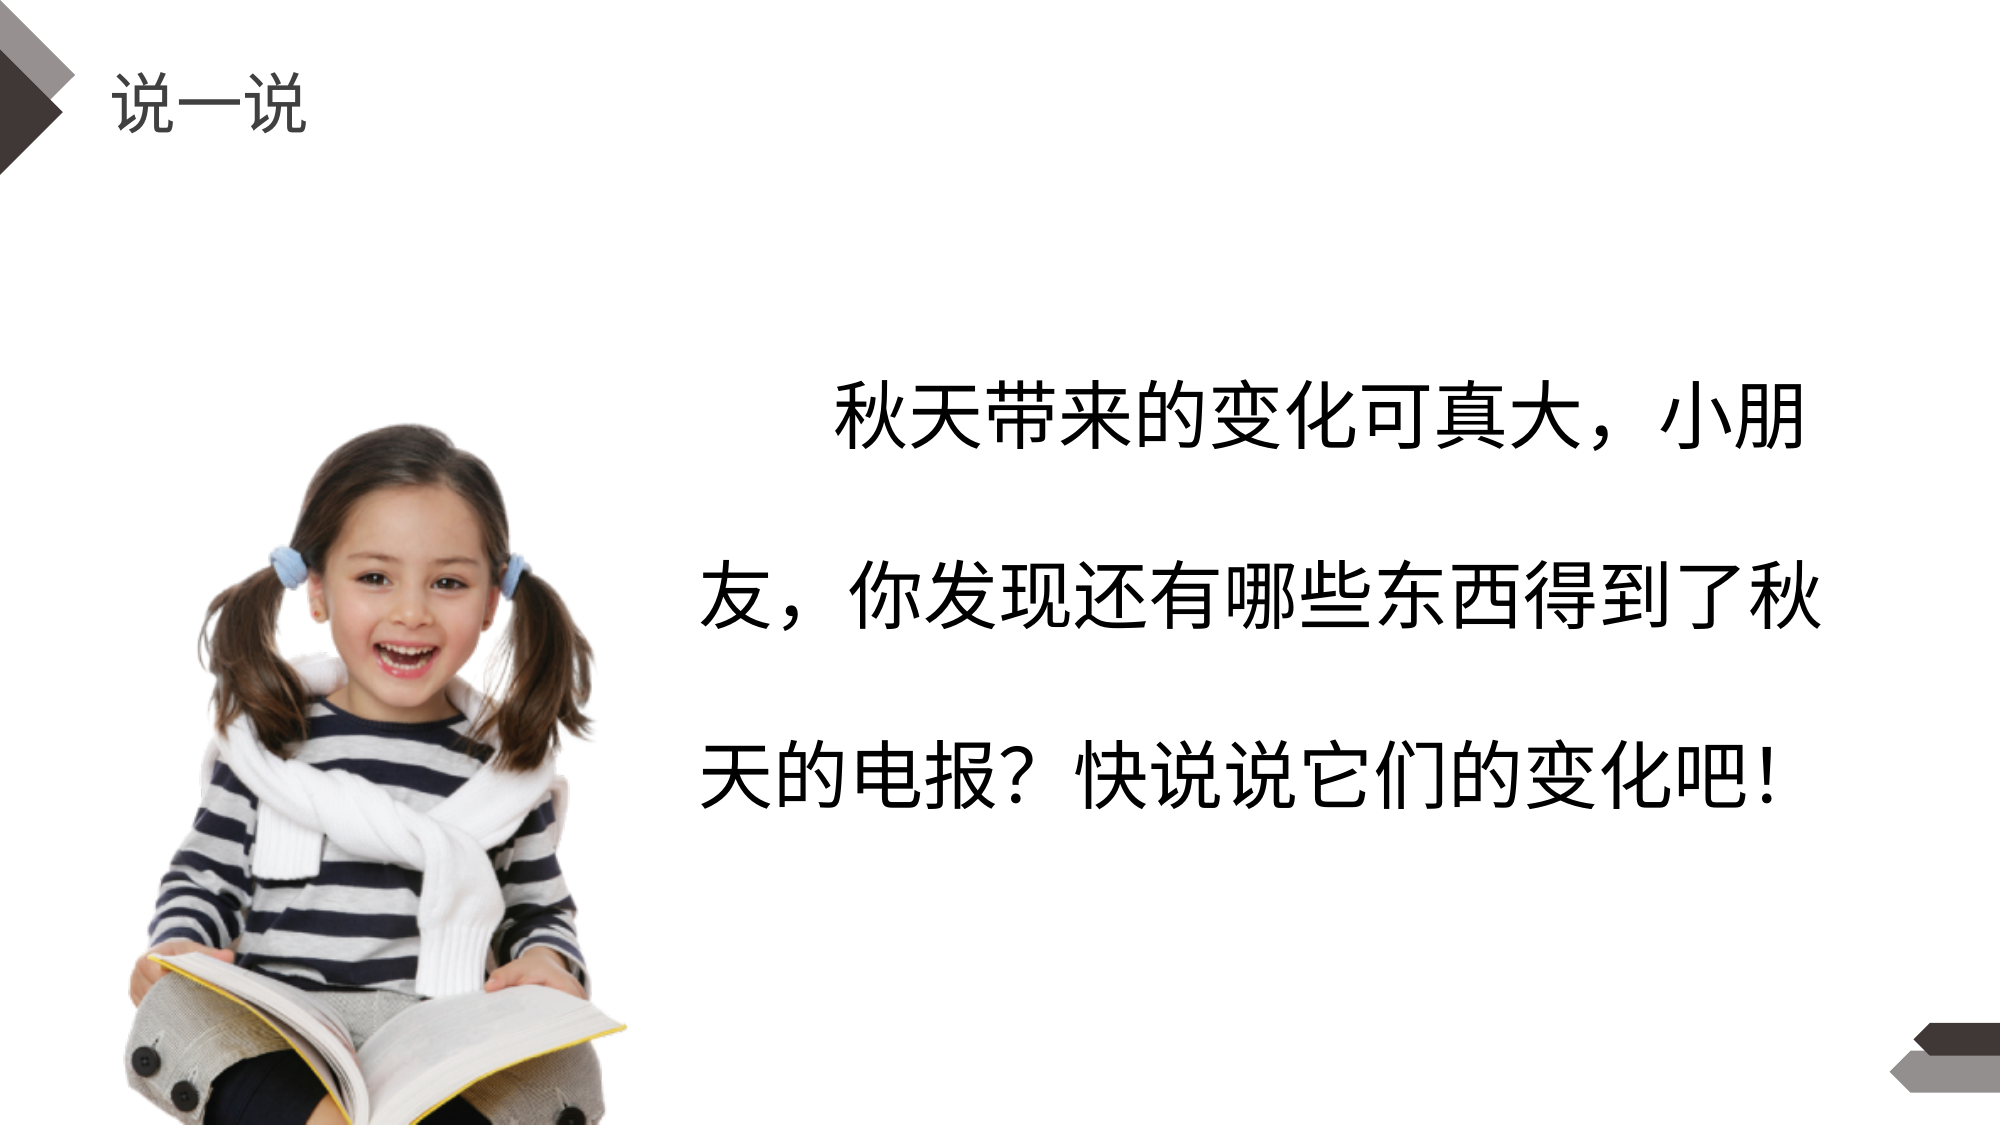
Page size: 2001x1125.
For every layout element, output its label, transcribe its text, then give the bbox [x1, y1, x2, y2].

text_box 秋天带来的变化可真大，小朋友，你发现还有哪些东西得到了秋天的电报？快说说它们的变化吧！ [683, 270, 1898, 826]
picture [102, 415, 639, 1125]
text_box 说一说 [94, 54, 772, 150]
